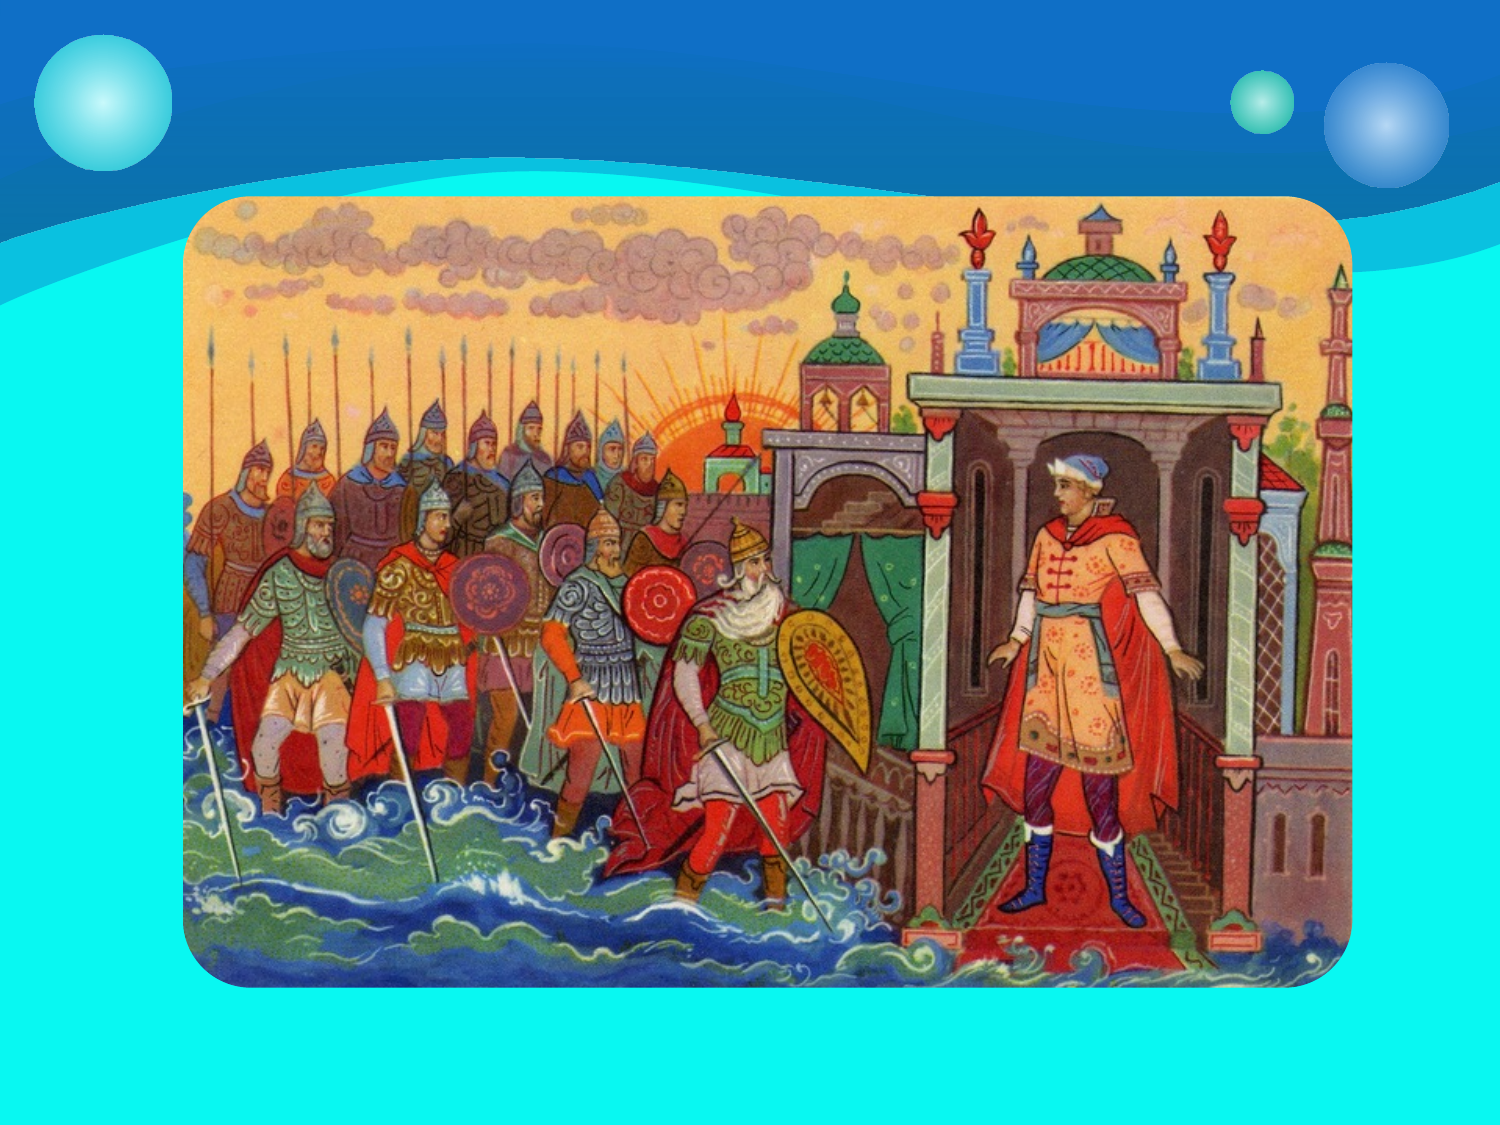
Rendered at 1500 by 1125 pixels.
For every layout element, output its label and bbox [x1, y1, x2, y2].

picture [182, 196, 1353, 988]
